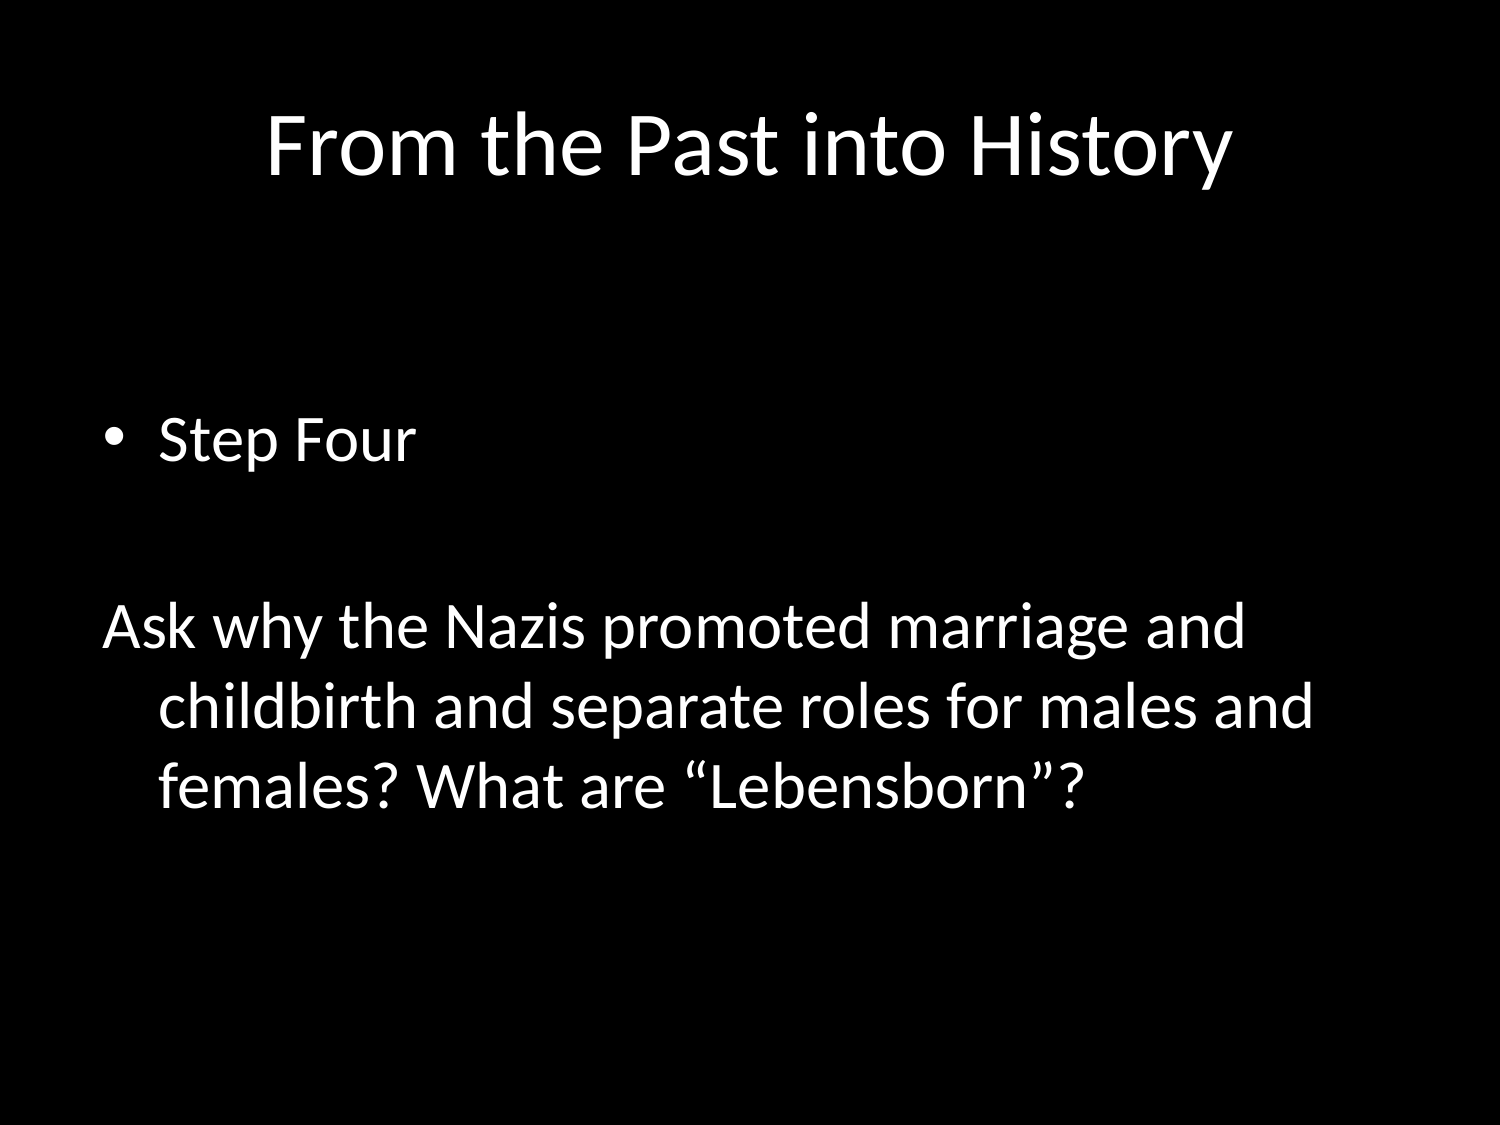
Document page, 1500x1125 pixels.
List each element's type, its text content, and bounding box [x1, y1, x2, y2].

list Step Four Ask why the Nazis promoted marriage and childbirth and separate roles for males and females? What are “Lebensborn”? [87, 387, 1438, 913]
title From the Past into History [75, 45, 1425, 233]
